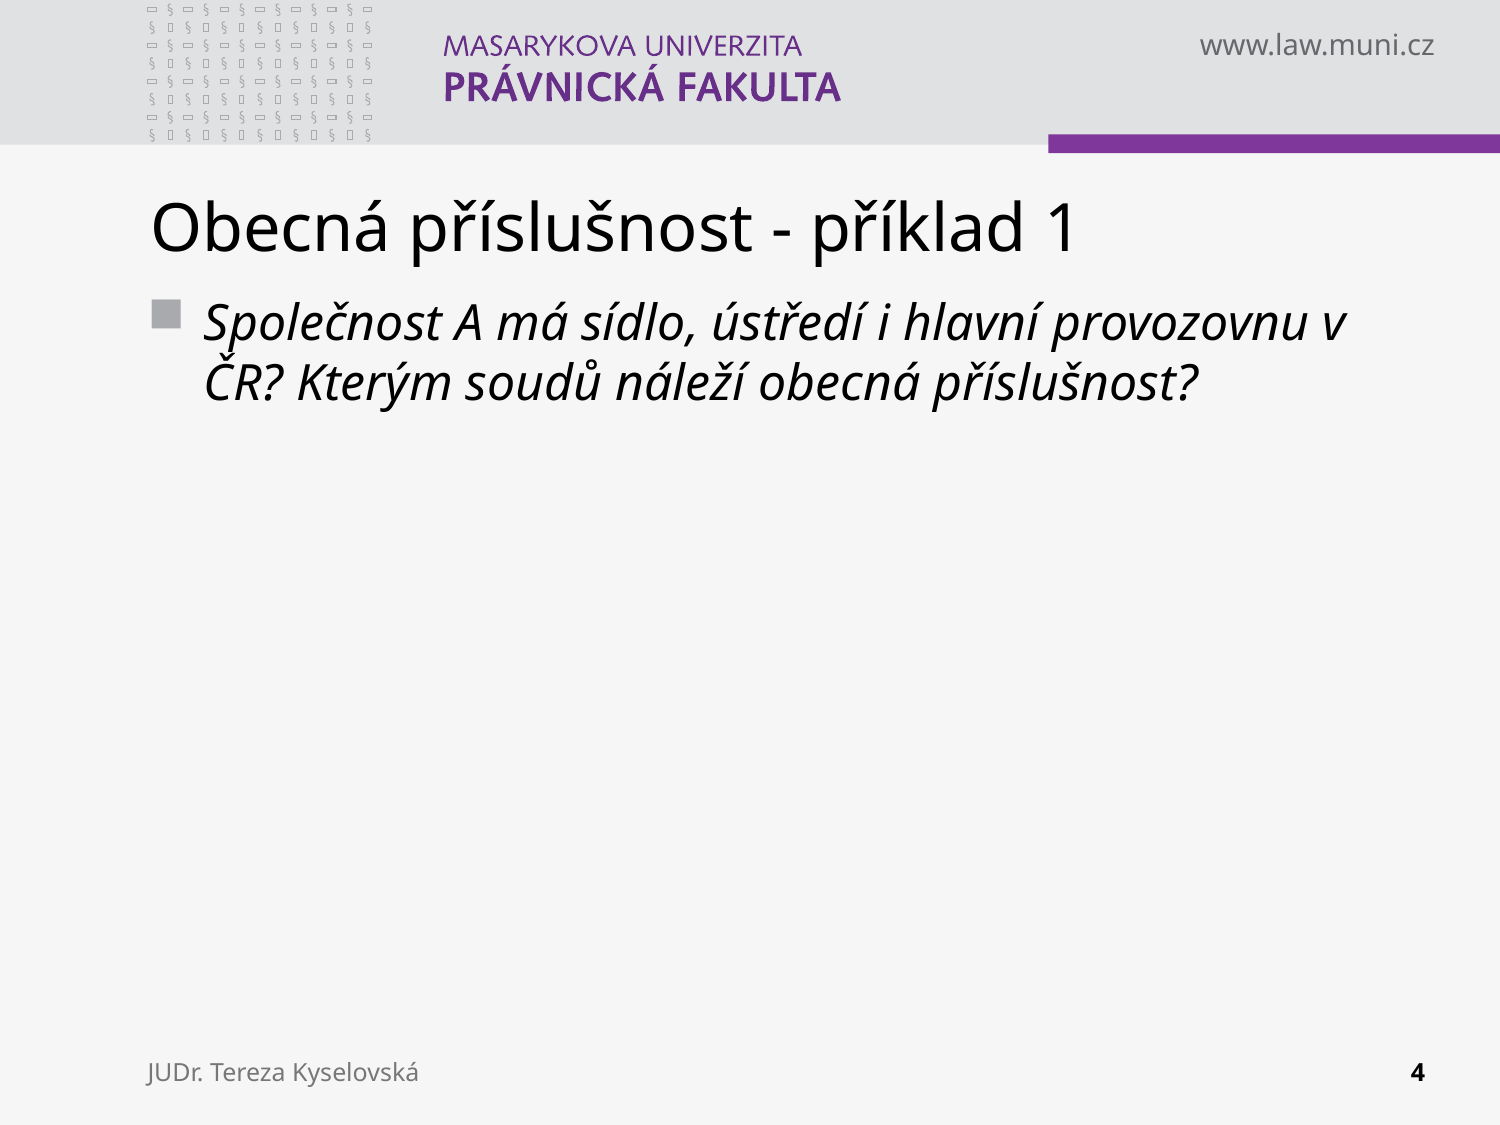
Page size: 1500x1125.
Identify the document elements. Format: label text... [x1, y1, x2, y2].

footer JUDr. Tereza Kyselovská [147, 1056, 1269, 1100]
list Společnost A má sídlo, ústředí i hlavní provozovnu v ČR? Kterým soudů náleží obecná příslušnost? [147, 290, 1423, 1006]
slide_number 4 [1316, 1056, 1425, 1100]
title Obecná příslušnost - příklad 1 [150, 184, 1425, 268]
